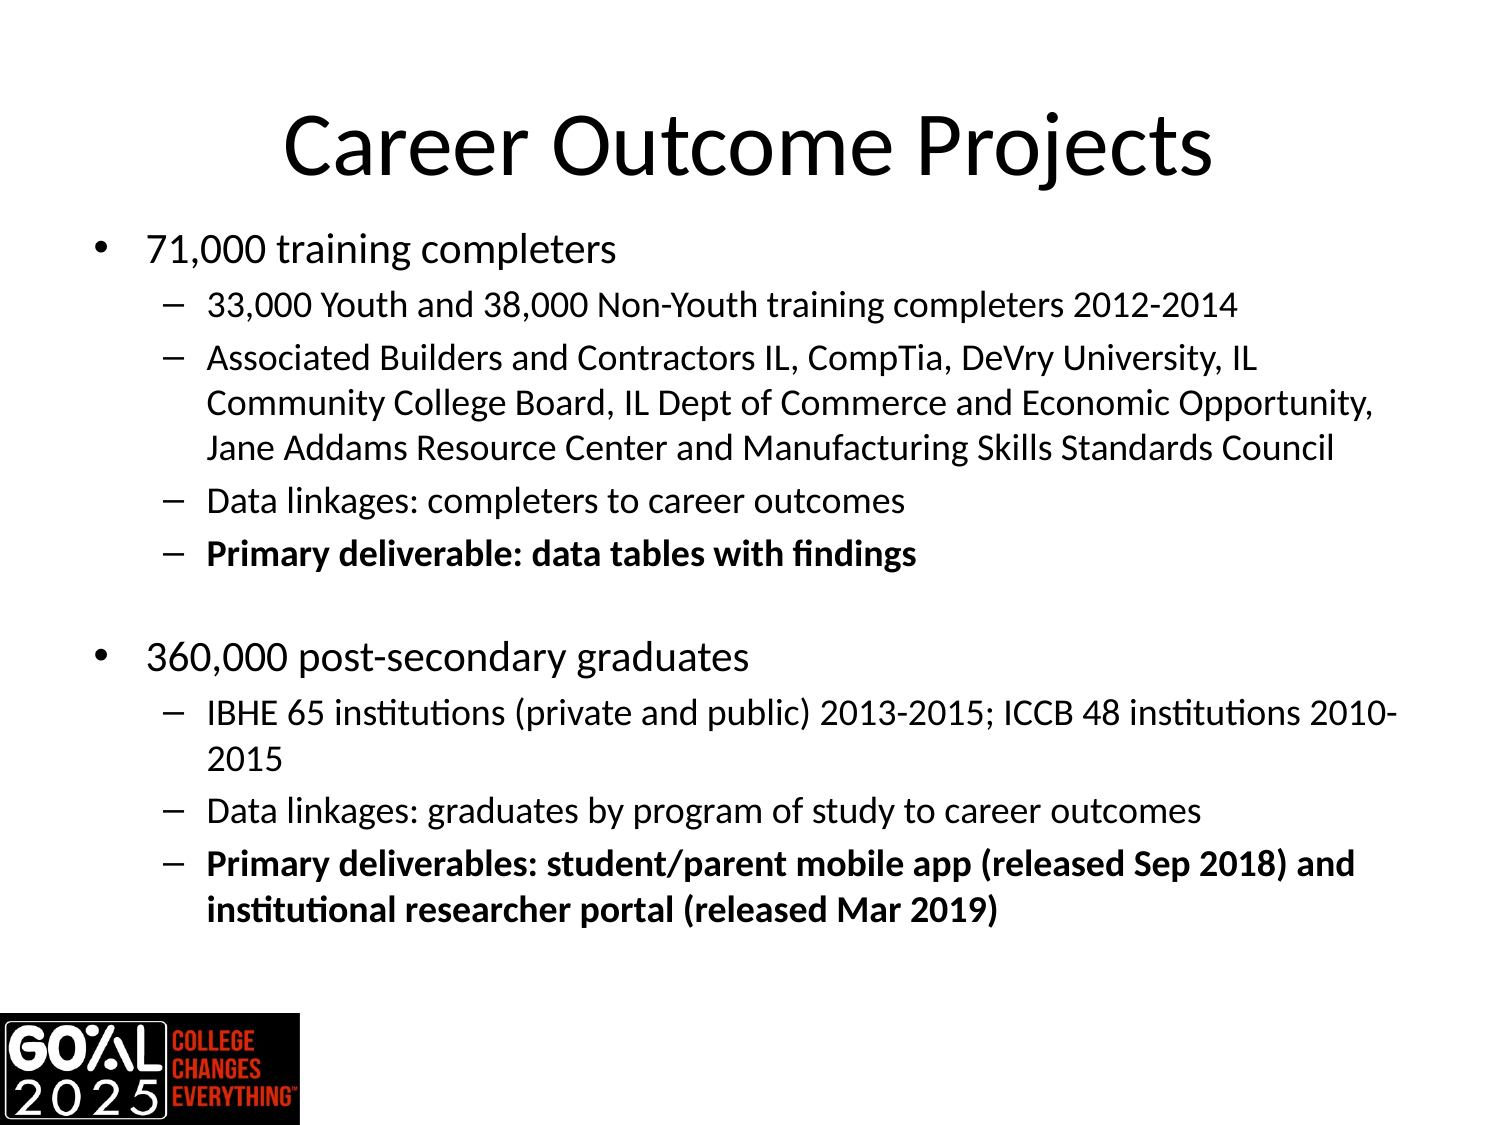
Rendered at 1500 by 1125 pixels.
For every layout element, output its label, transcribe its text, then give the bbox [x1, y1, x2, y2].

list 71,000 training completers 33,000 Youth and 38,000 Non-Youth training completers 2012-2014 Associated Builders and Contractors IL, CompTia, DeVry University, IL Community College Board, IL Dept of Commerce and Economic Opportunity, Jane Addams Resource Center and Manufacturing Skills Standards Council Data linkages: completers to career outcomes Primary deliverable: data tables with findings 360,000 post-secondary graduates IBHE 65 institutions (private and public) 2013-2015; ICCB 48 institutions 2010-2015 Data linkages: graduates by program of study to career outcomes Primary deliverables: student/parent mobile app (released Sep 2018) and institutional researcher portal (released Mar 2019) [78, 212, 1429, 988]
title Career Outcome Projects [75, 45, 1425, 233]
picture [0, 1013, 300, 1125]
